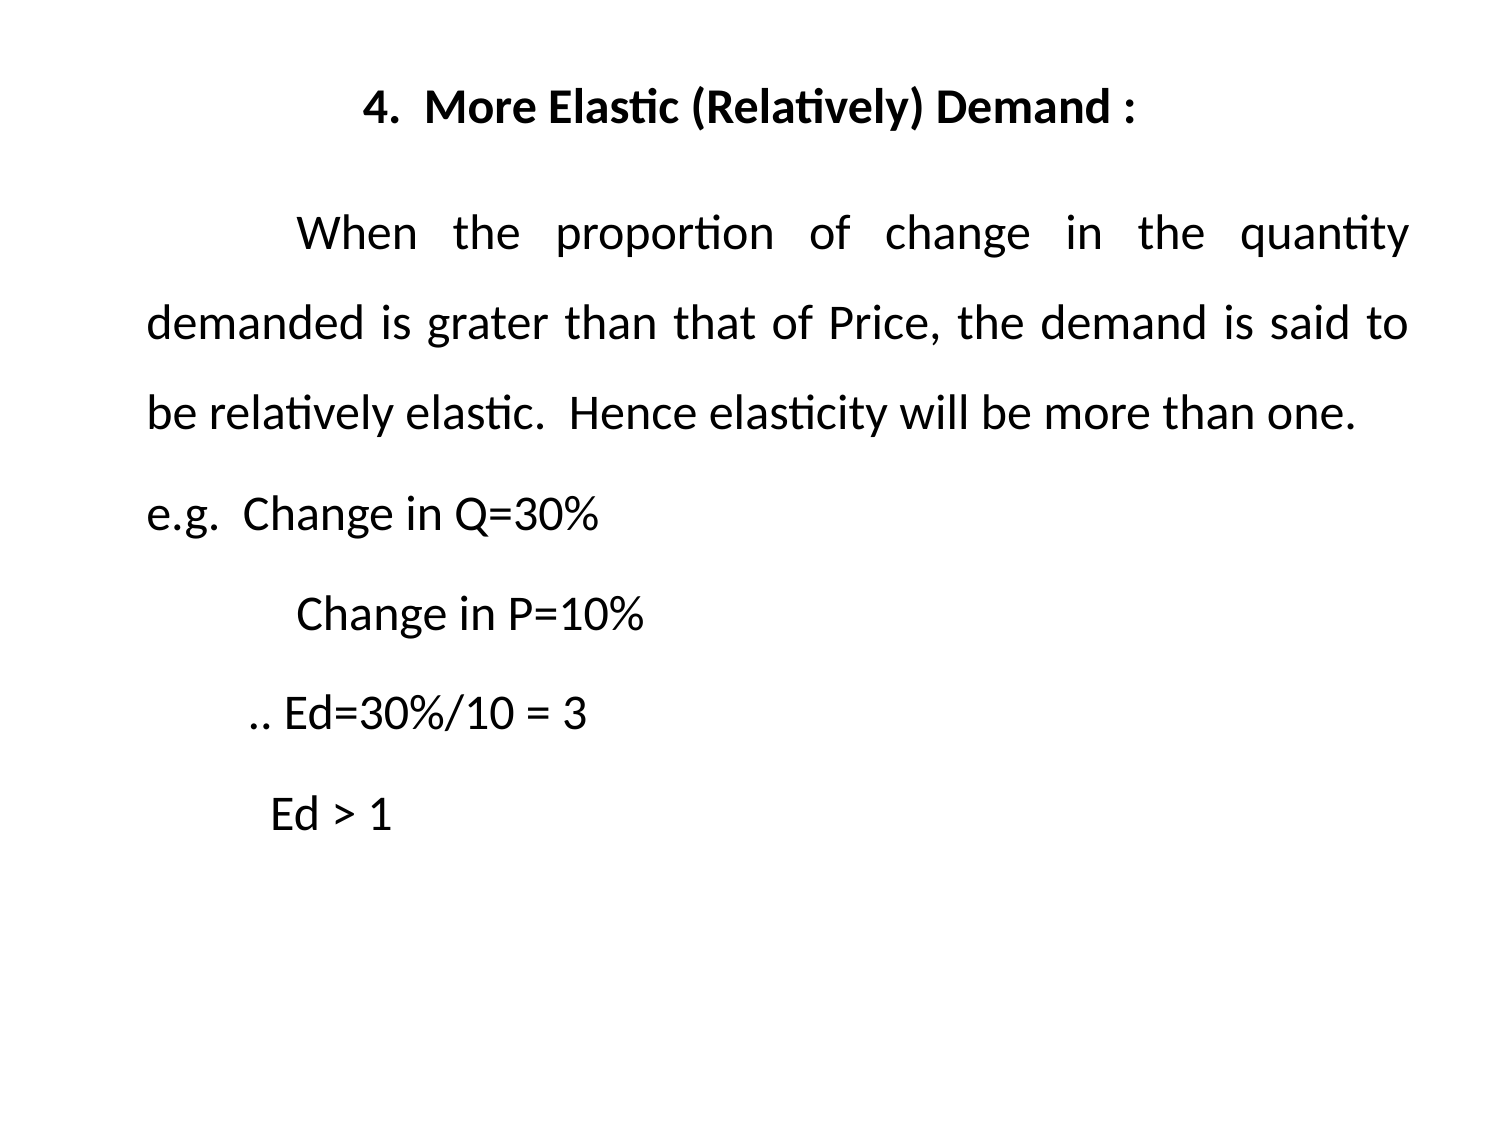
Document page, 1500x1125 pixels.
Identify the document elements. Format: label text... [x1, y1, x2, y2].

list When the proportion of change in the quantity demanded is grater than that of Price, the demand is said to be relatively elastic. Hence elasticity will be more than one. e.g. Change in Q=30% Change in P=10% .. Ed=30%/10 = 3 Ed > 1 [75, 162, 1425, 1005]
title 4. More Elastic (Relatively) Demand : [75, 45, 1425, 162]
